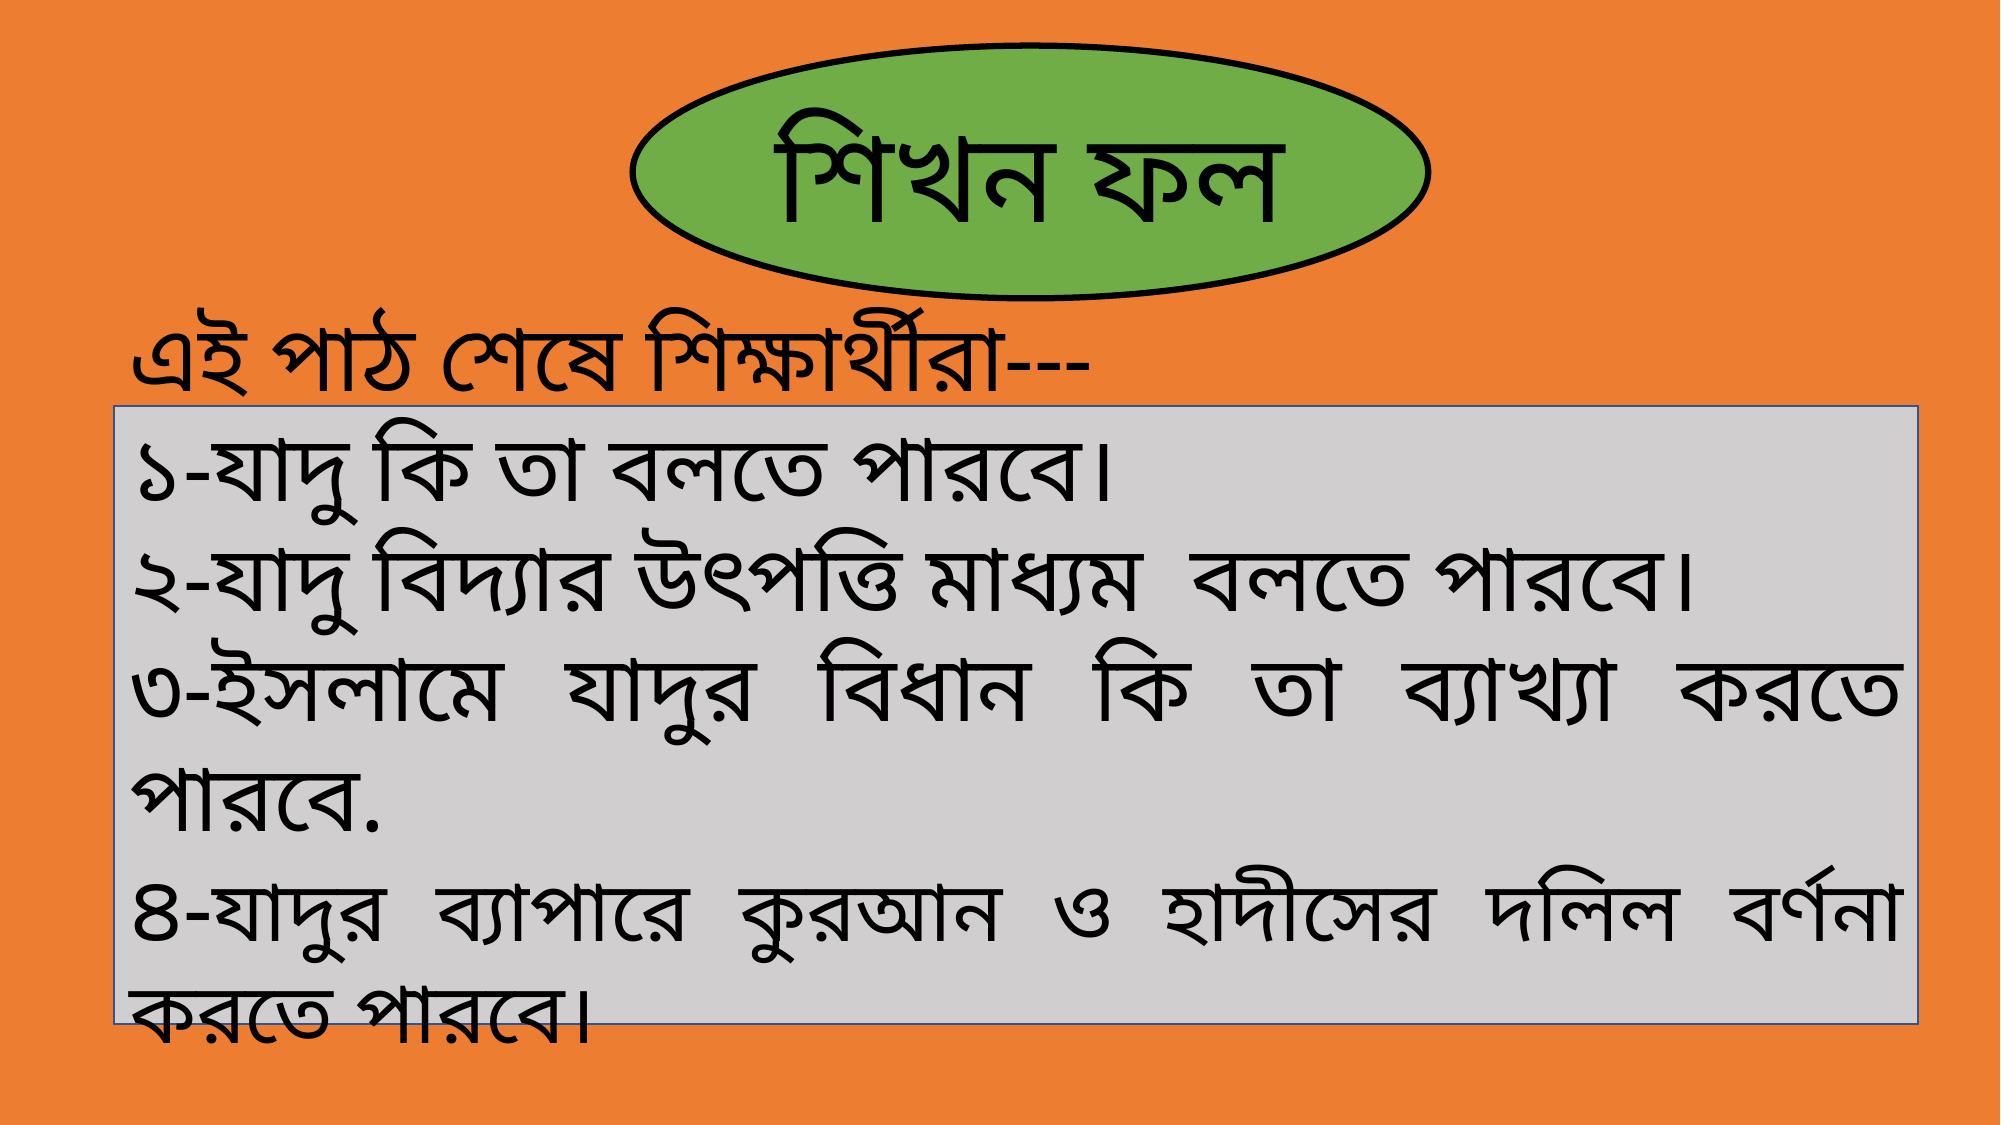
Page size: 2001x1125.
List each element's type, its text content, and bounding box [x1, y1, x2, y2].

text_box এই পাঠ শেষে শিক্ষার্থীরা--- ১-যাদু কি তা বলতে পারবে। ২-যাদু বিদ্যার উৎপত্তি মাধ্যম বলতে পারবে। ৩-ইসলামে যাদুর বিধান কি তা ব্যাখ্যা করতে পারবে. ৪-যাদুর ব্যাপারে কুরআন ও হাদীসের দলিল বর্ণনা করতে পারবে। [113, 405, 1919, 1025]
text_box শিখন ফল [631, 44, 1430, 300]
